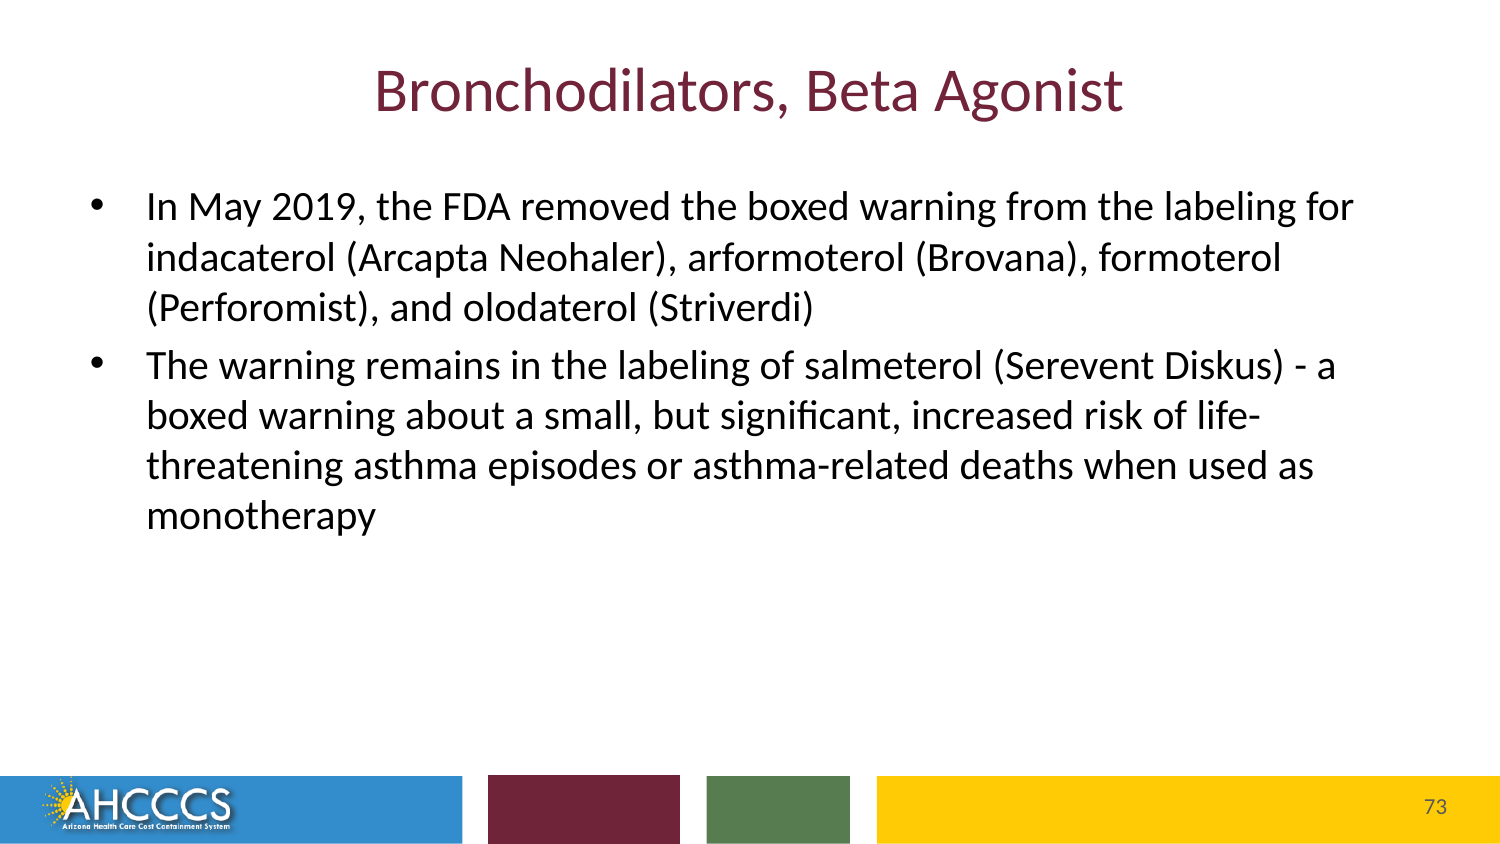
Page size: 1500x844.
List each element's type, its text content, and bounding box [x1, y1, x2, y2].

list In May 2019, the FDA removed the boxed warning from the labeling for indacaterol (Arcapta Neohaler), arformoterol (Brovana), formoterol (Perforomist), and olodaterol (Striverdi) The warning remains in the labeling of salmeterol (Serevent Diskus) - a boxed warning about a small, but significant, increased risk of life-threatening asthma episodes or asthma-related deaths when used as monotherapy [75, 171, 1425, 729]
picture [42, 776, 230, 830]
title Bronchodilators, Beta Agonist [75, 22, 1425, 163]
